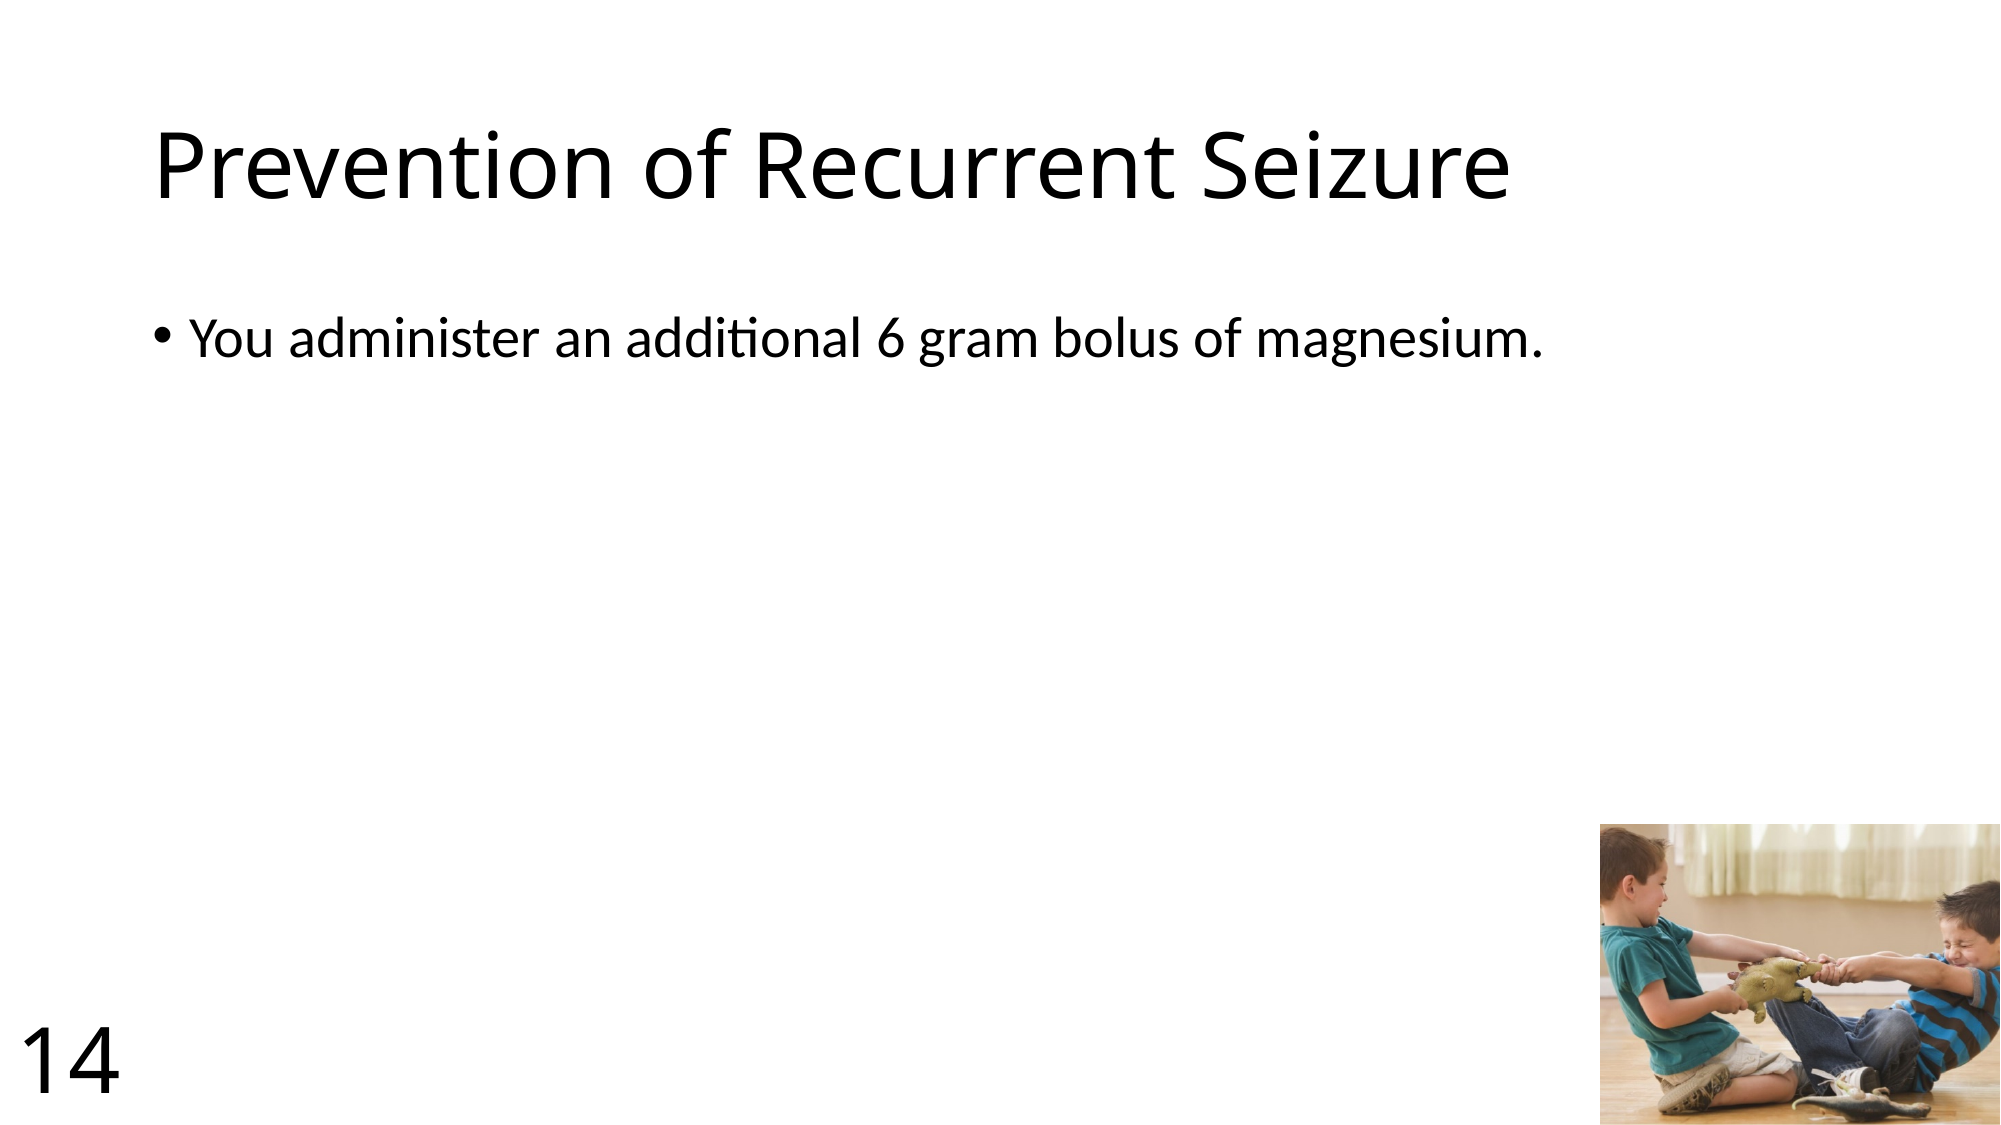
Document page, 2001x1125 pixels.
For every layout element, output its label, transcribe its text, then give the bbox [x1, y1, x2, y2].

text_box 14 [0, 1002, 138, 1125]
title Prevention of Recurrent Seizure [137, 59, 1863, 278]
picture [1600, 824, 2000, 1125]
list You administer an additional 6 gram bolus of magnesium. [137, 299, 1863, 1014]
